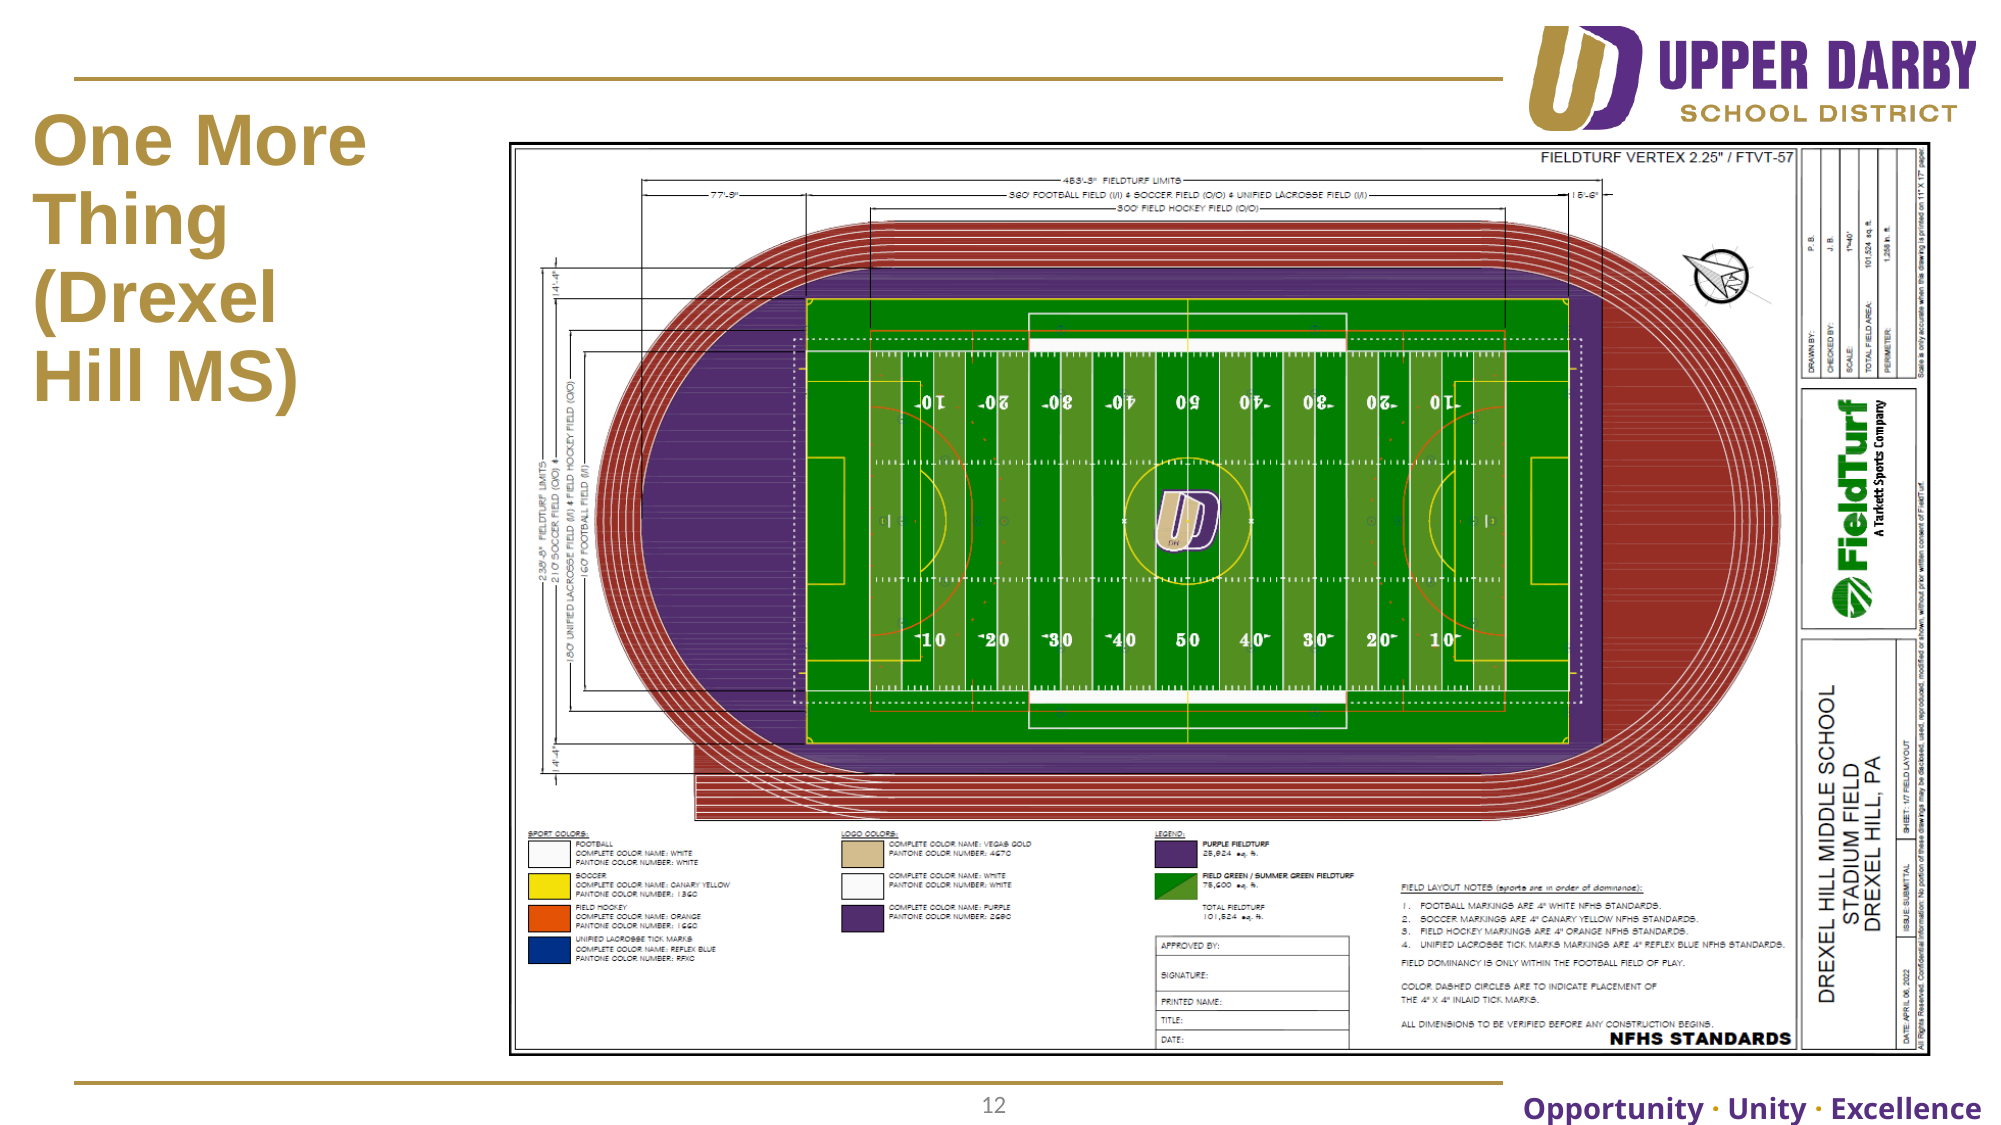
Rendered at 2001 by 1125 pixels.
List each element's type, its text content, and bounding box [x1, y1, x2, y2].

text_box Opportunity · Unity · Excellence [1515, 1055, 1990, 1125]
title One More Thing (Drexel Hill MS) [24, 78, 416, 441]
picture [508, 26, 1976, 1062]
slide_number 12 [972, 1080, 1015, 1125]
